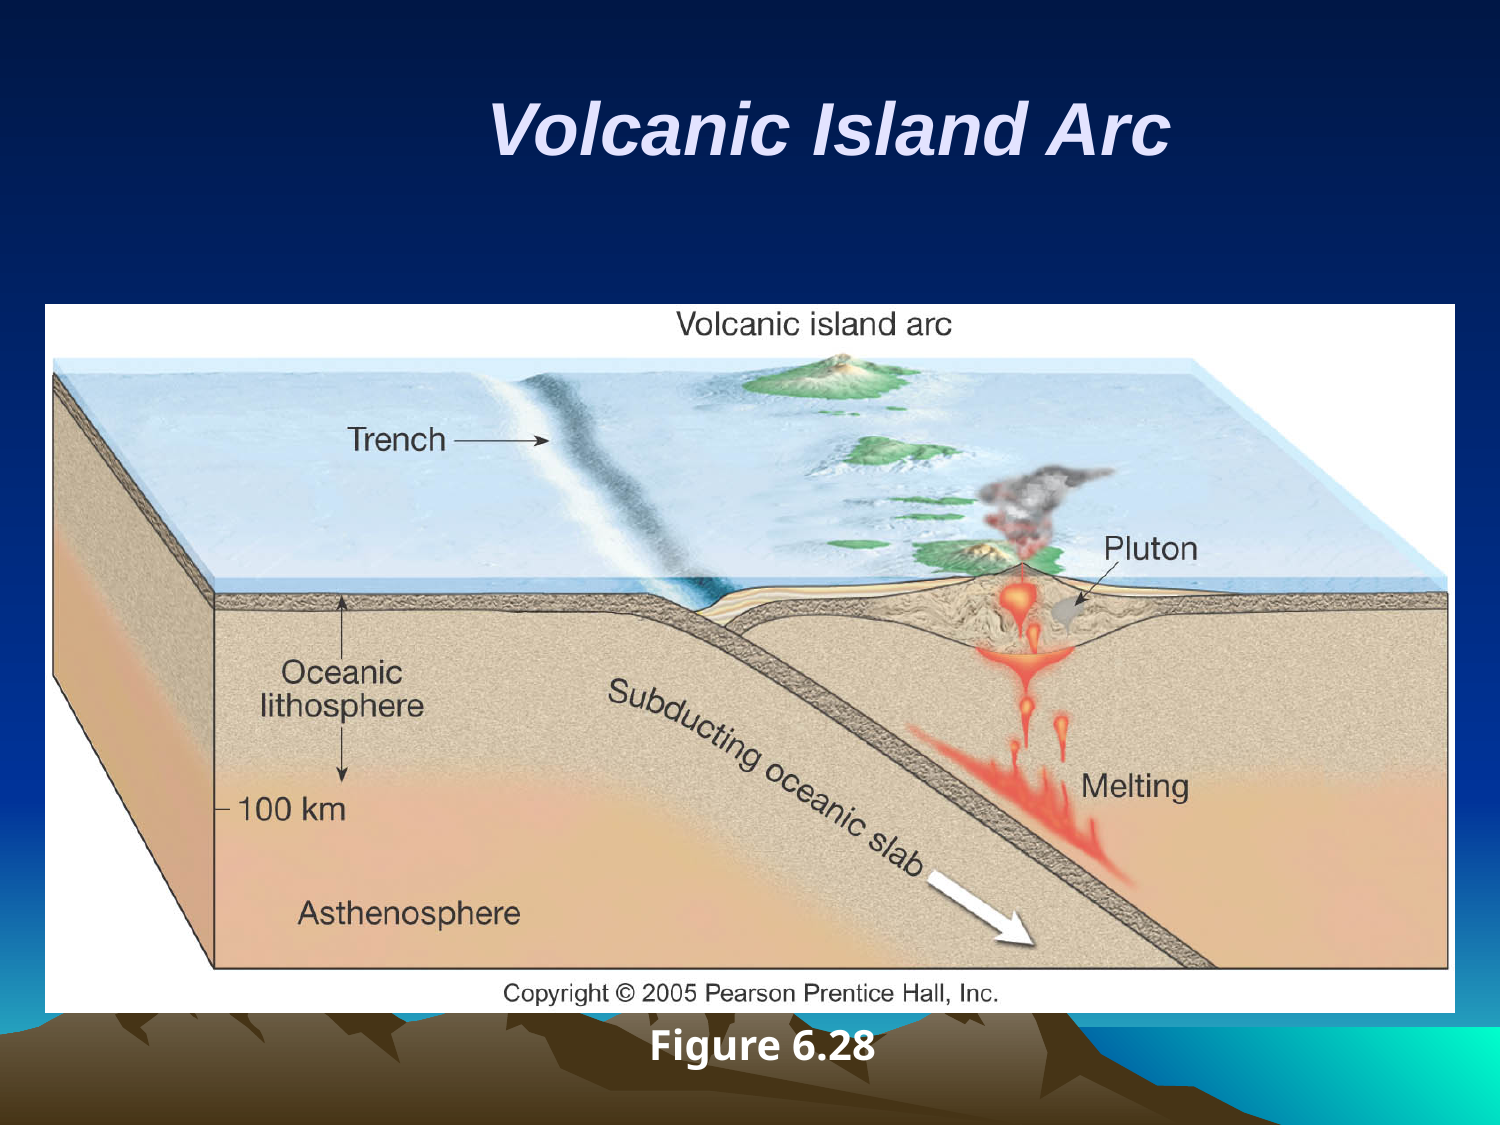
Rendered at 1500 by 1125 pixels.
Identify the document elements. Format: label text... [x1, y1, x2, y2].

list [45, 304, 1455, 1013]
title Volcanic Island Arc [221, 62, 1438, 189]
text_box Figure 6.28 [549, 1022, 975, 1088]
